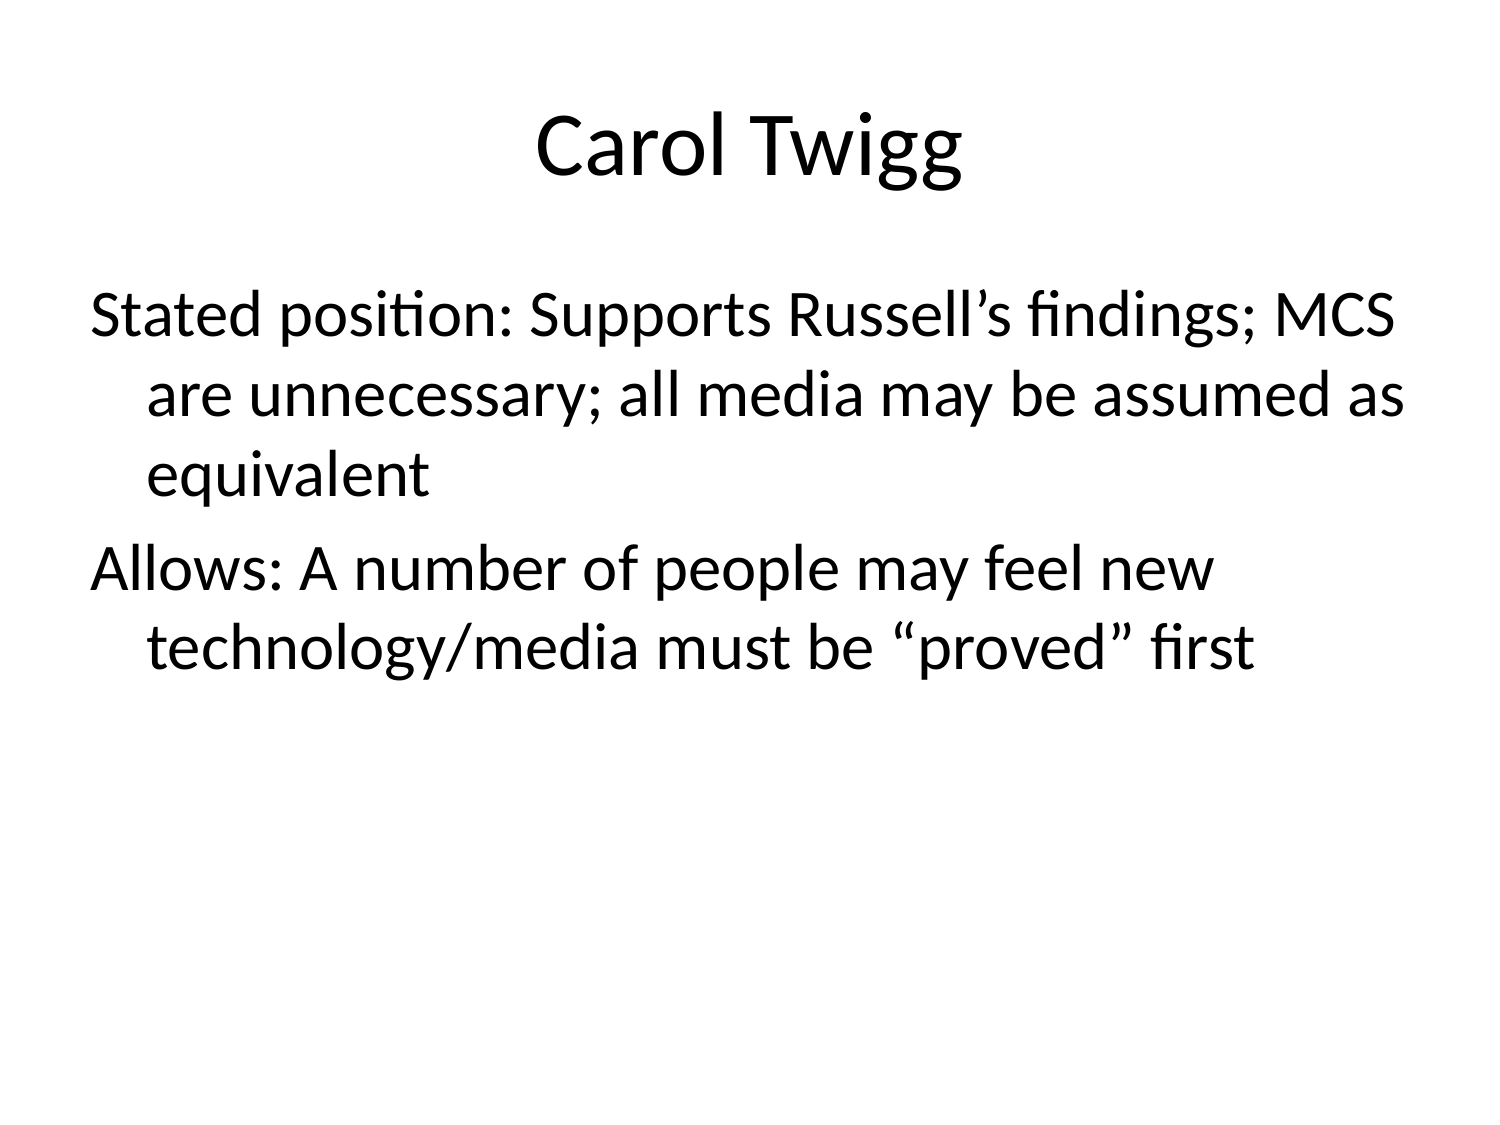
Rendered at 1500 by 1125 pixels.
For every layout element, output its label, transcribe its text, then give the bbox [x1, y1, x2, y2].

list Stated position: Supports Russell’s findings; MCS are unnecessary; all media may be assumed as equivalent Allows: A number of people may feel new technology/media must be “proved” first [74, 262, 1426, 1006]
title Carol Twigg [74, 44, 1426, 233]
